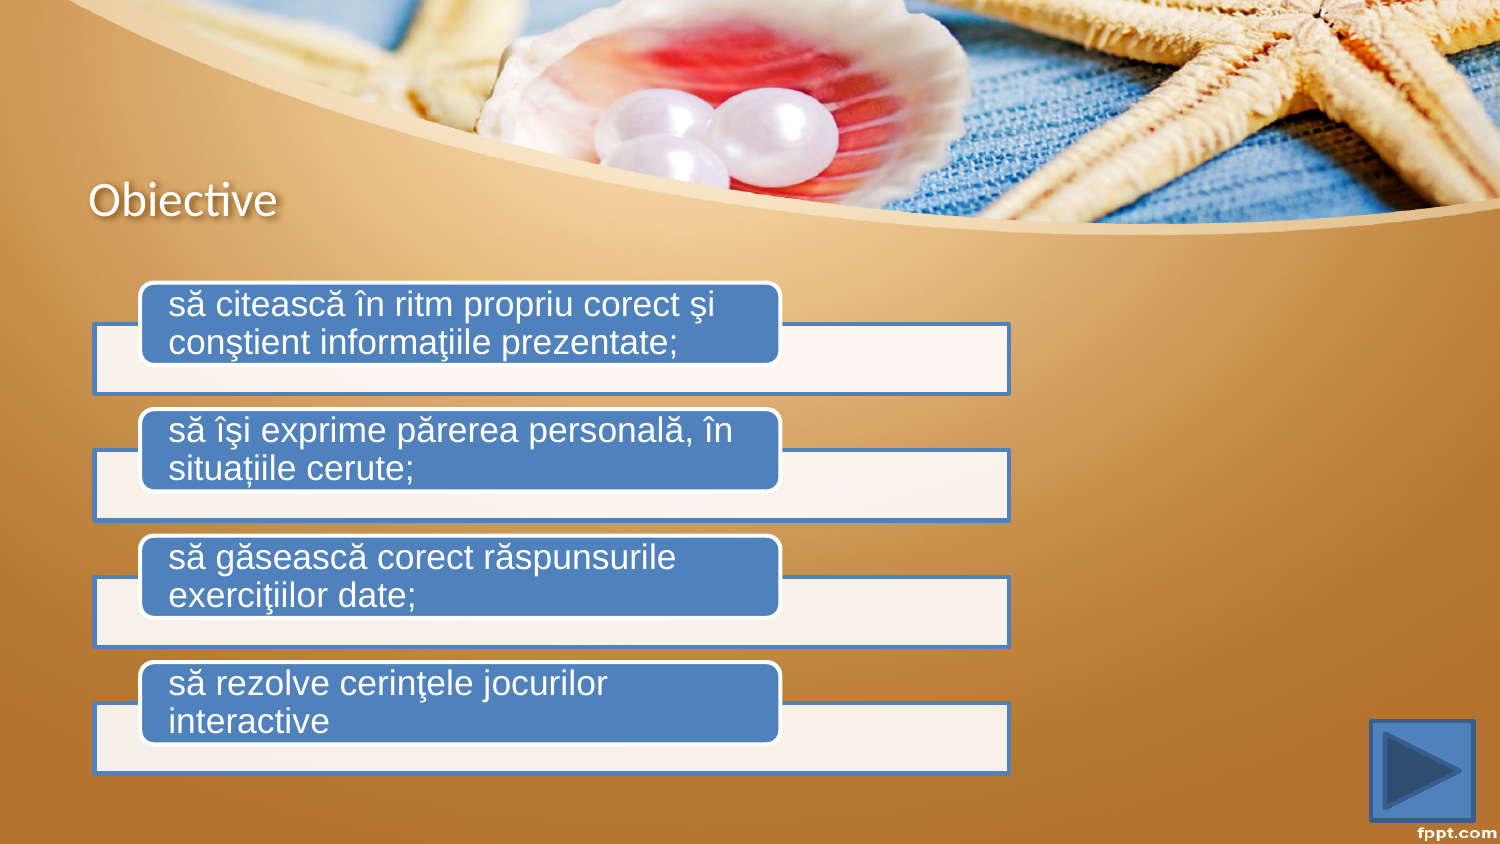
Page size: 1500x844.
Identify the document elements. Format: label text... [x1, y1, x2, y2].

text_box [94, 282, 1010, 774]
text_box [1370, 721, 1474, 821]
list [73, 252, 1427, 761]
title Obiective [73, 158, 1427, 234]
picture [0, 0, 1500, 844]
